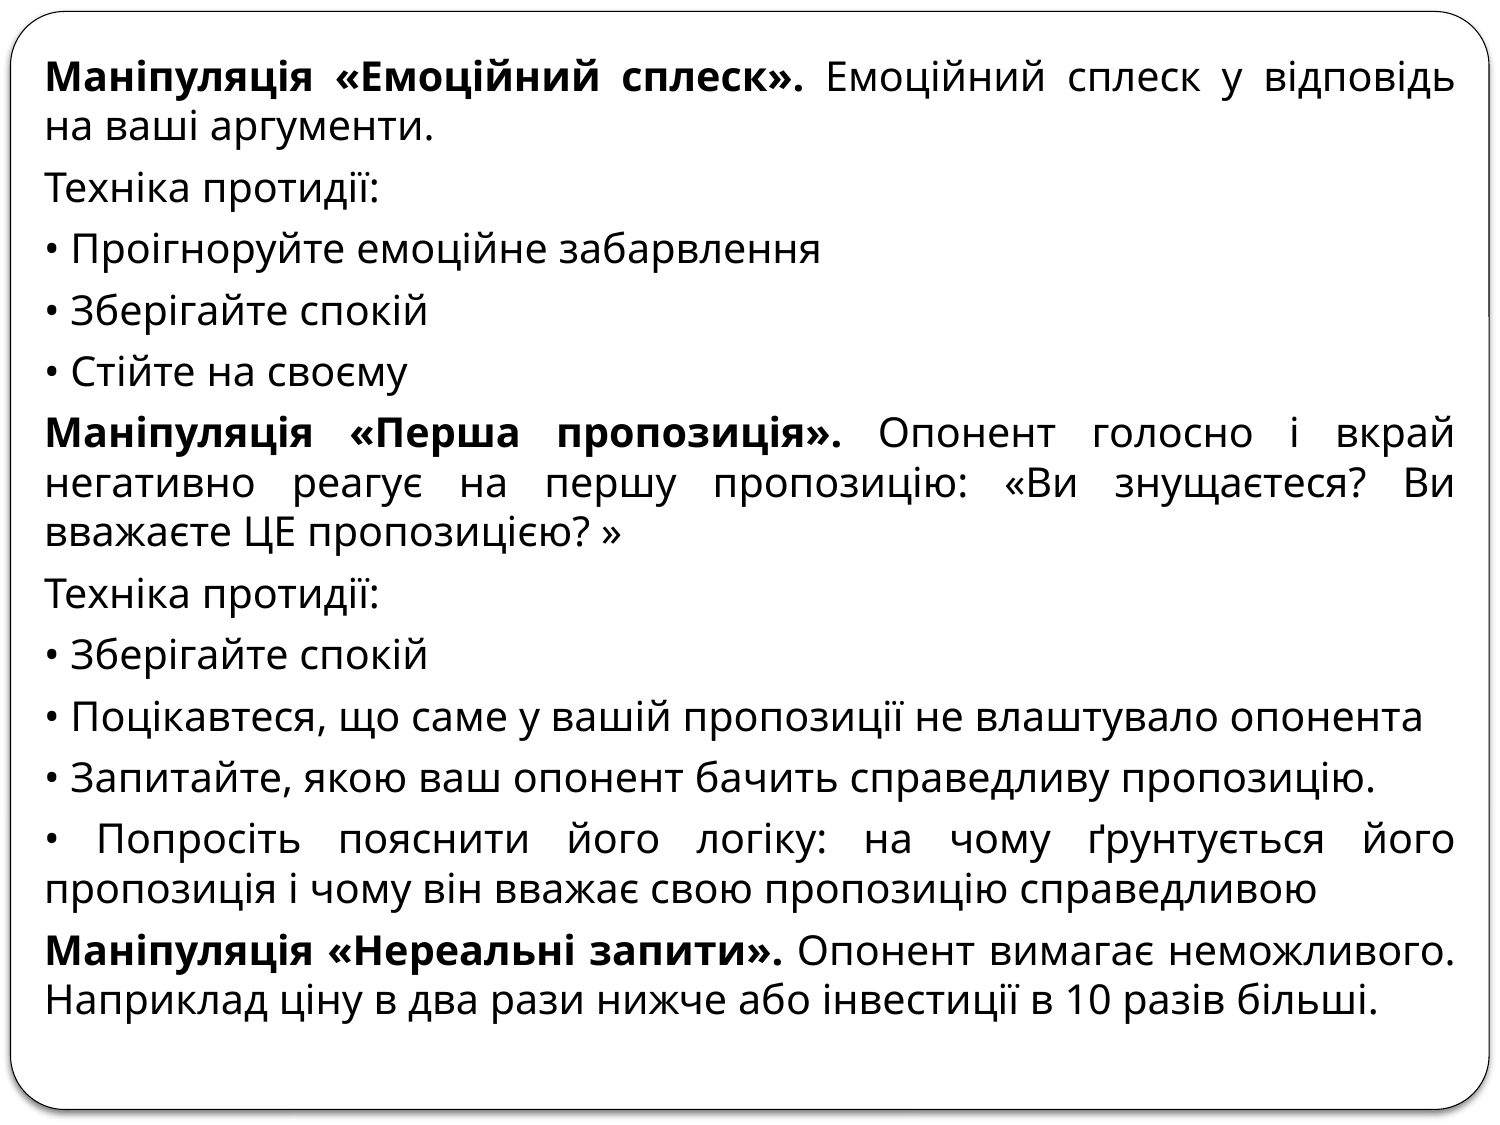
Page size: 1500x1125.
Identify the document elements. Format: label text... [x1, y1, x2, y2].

list Маніпуляція «Емоційний сплеск». Емоційний сплеск у відповідь на ваші аргументи. Техніка протидії: • Проігноруйте емоційне забарвлення • Зберігайте спокій • Стійте на своєму Маніпуляція «Перша пропозиція». Опонент голосно і вкрай негативно реагує на першу пропозицію: «Ви знущаєтеся? Ви вважаєте ЦЕ пропозицією? » Техніка протидії: • Зберігайте спокій • Поцікавтеся, що саме у вашій пропозиції не влаштувало опонента • Запитайте, якою ваш опонент бачить справедливу пропозицію. • Попросіть пояснити його логіку: на чому ґрунтується його пропозиція і чому він вважає свою пропозицію справедливою Маніпуляція «Нереальні запити». Опонент вимагає неможливого. Наприклад ціну в два рази нижче або інвестиції в 10 разів більші. [29, 42, 1471, 1083]
